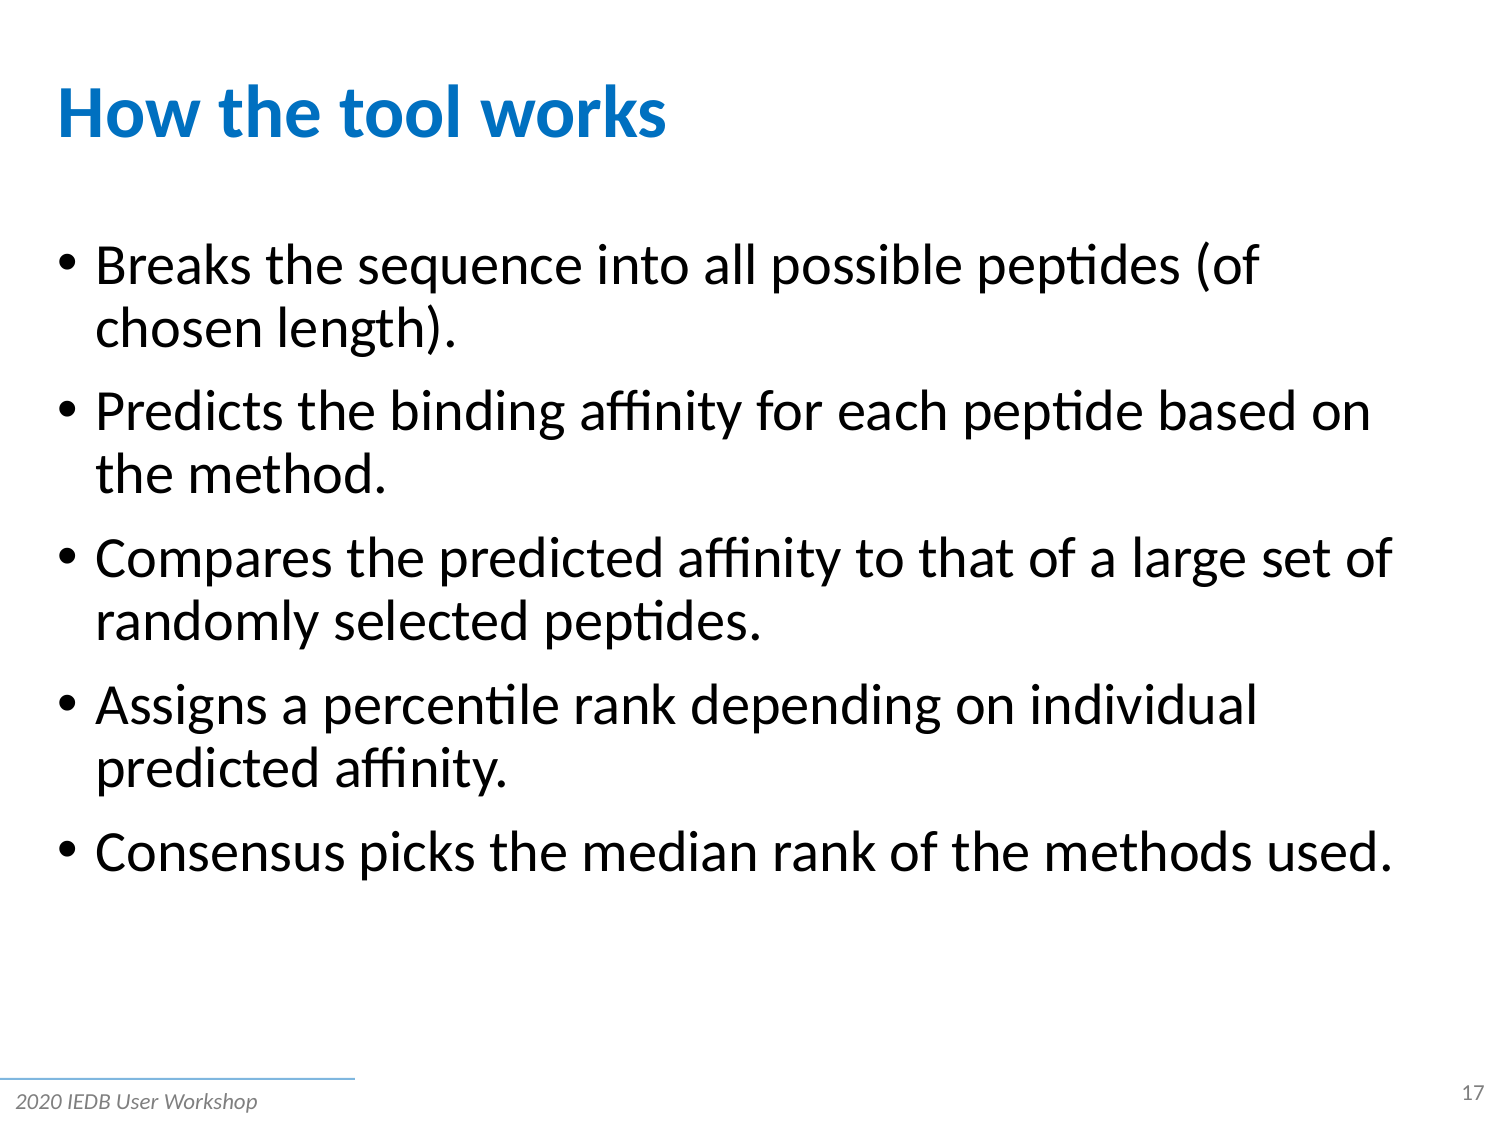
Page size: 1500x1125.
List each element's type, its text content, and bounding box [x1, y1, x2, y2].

title How the tool works [42, 41, 1455, 187]
slide_number 17 [1162, 1070, 1500, 1112]
list Breaks the sequence into all possible peptides (of chosen length). Predicts the binding affinity for each peptide based on the method. Compares the predicted affinity to that of a large set of randomly selected peptides. Assigns a percentile rank depending on individual predicted affinity. Consensus picks the median rank of the methods used. [42, 226, 1455, 1014]
footer 2020 IEDB User Workshop [0, 1078, 355, 1121]
